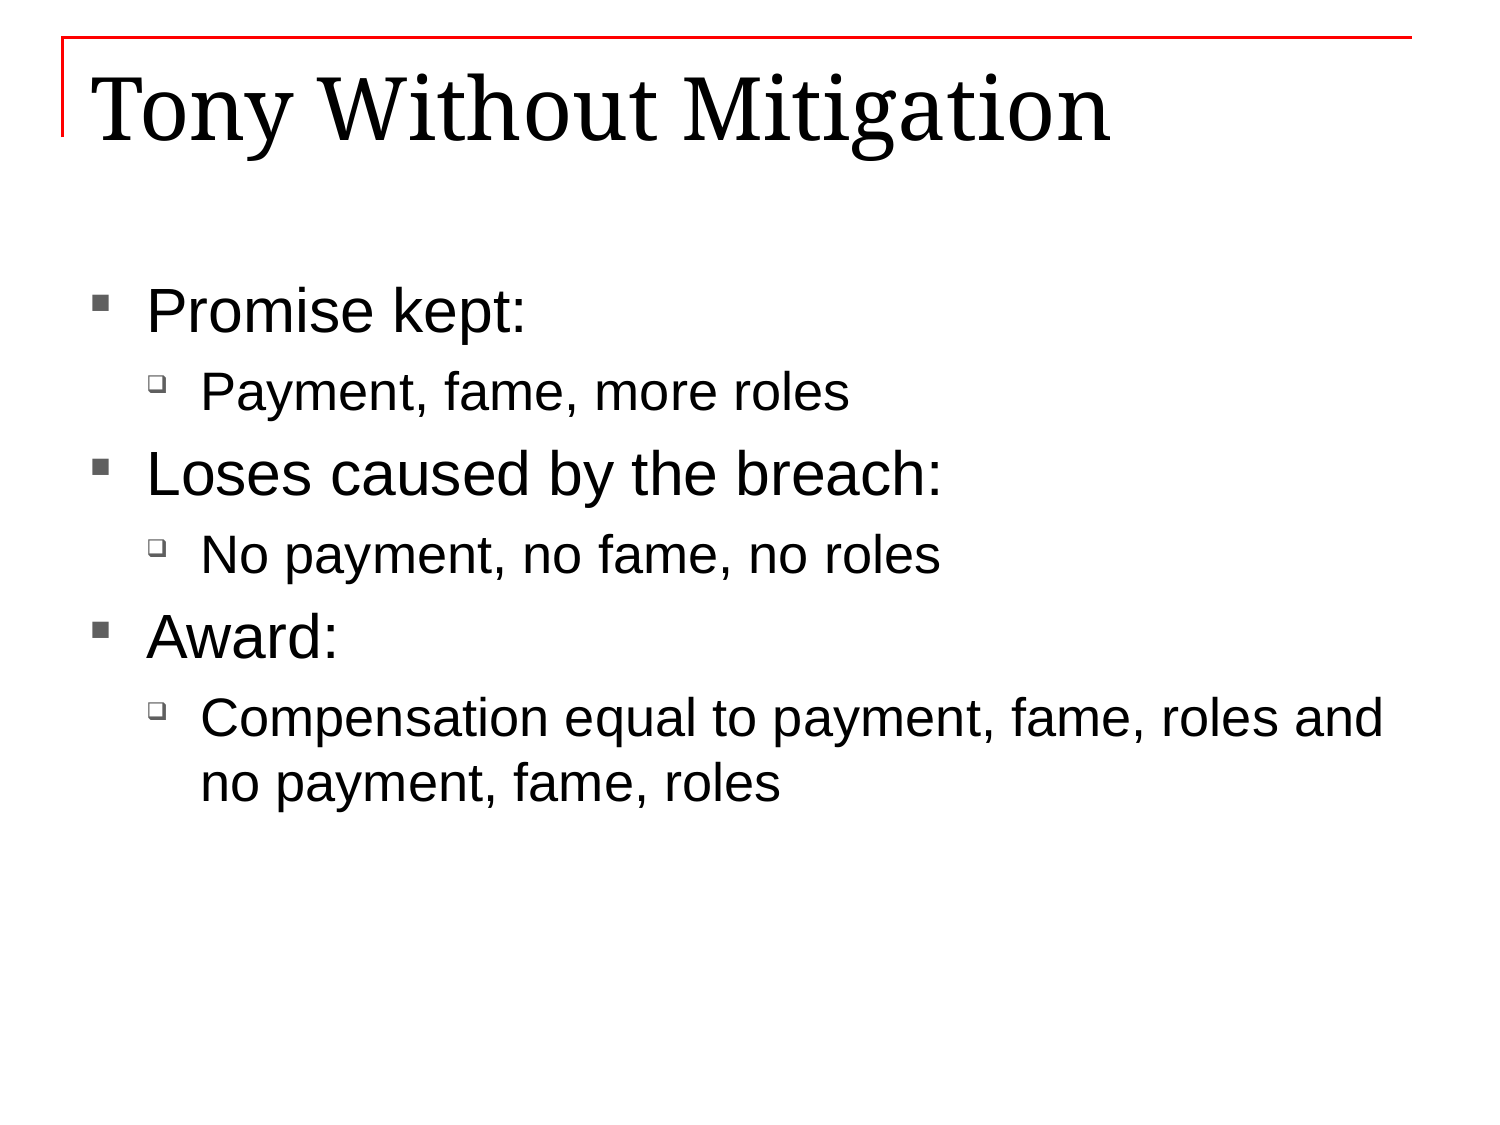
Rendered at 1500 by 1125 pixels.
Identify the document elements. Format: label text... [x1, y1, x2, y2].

list Promise kept: Payment, fame, more roles Loses caused by the breach: No payment, no fame, no roles Award: Compensation equal to payment, fame, roles and no payment, fame, roles [75, 262, 1425, 1006]
title Tony Without Mitigation [75, 45, 1425, 233]
